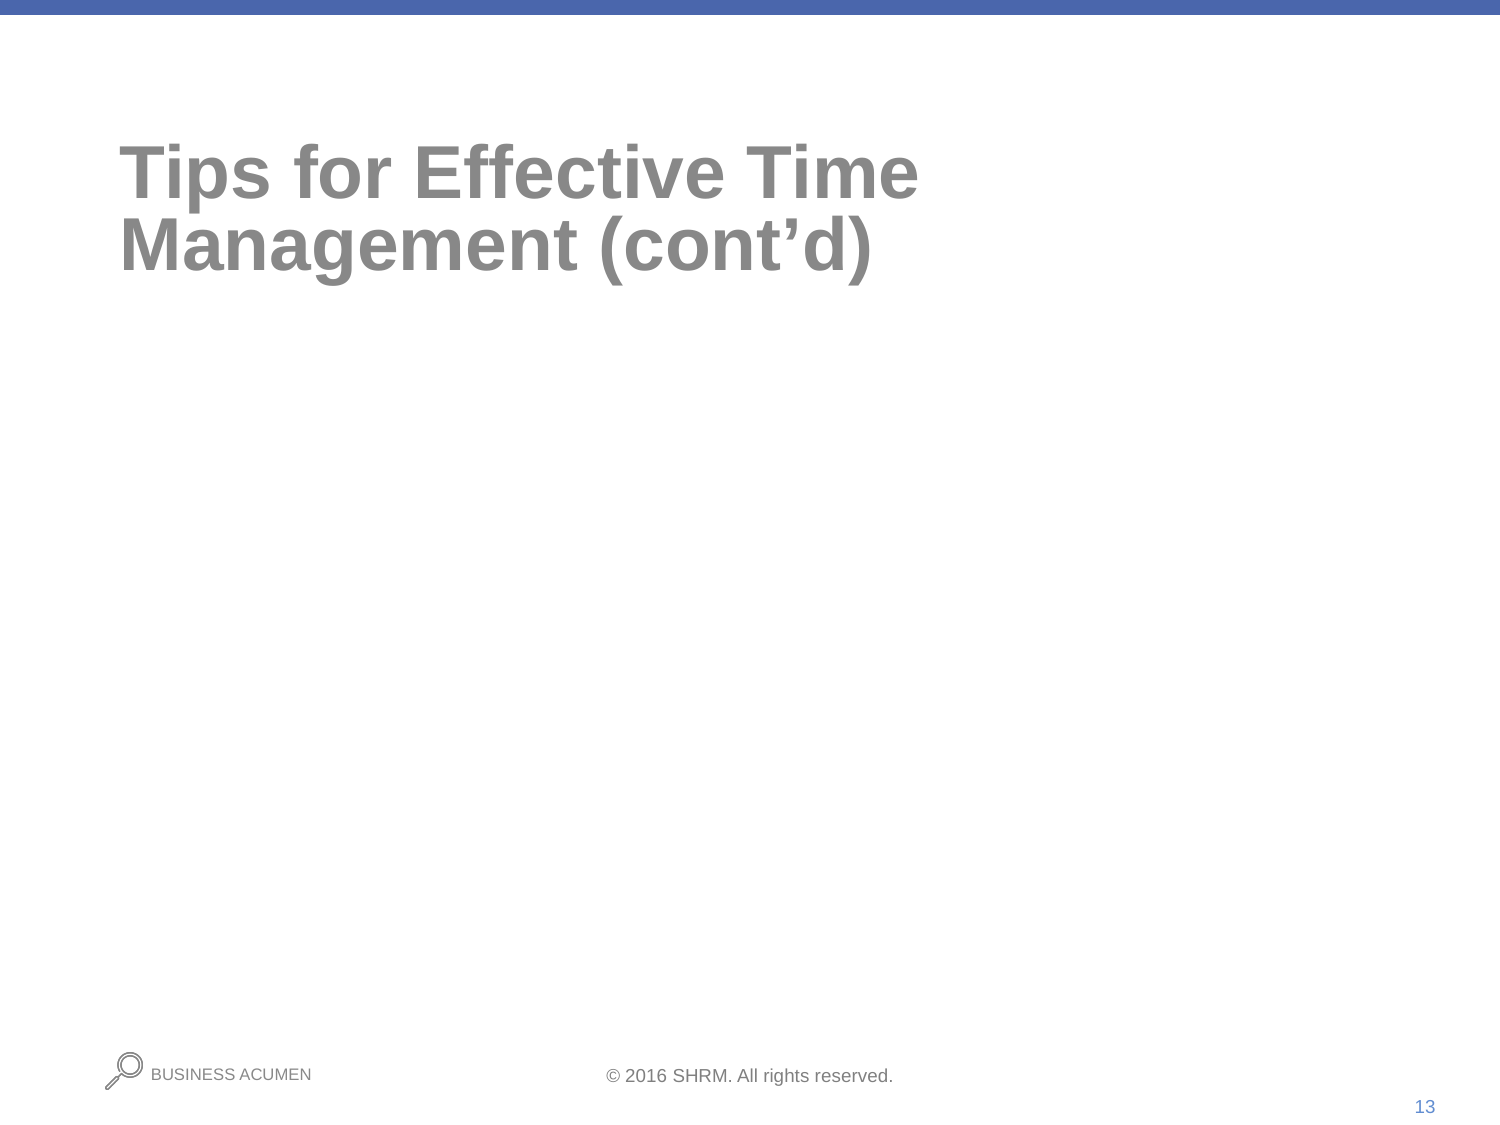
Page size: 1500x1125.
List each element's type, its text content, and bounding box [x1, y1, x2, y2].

title Tips for Effective Time Management (cont’d) [105, 104, 1403, 293]
picture [105, 1052, 143, 1090]
slide_number 13 [1397, 1087, 1451, 1125]
